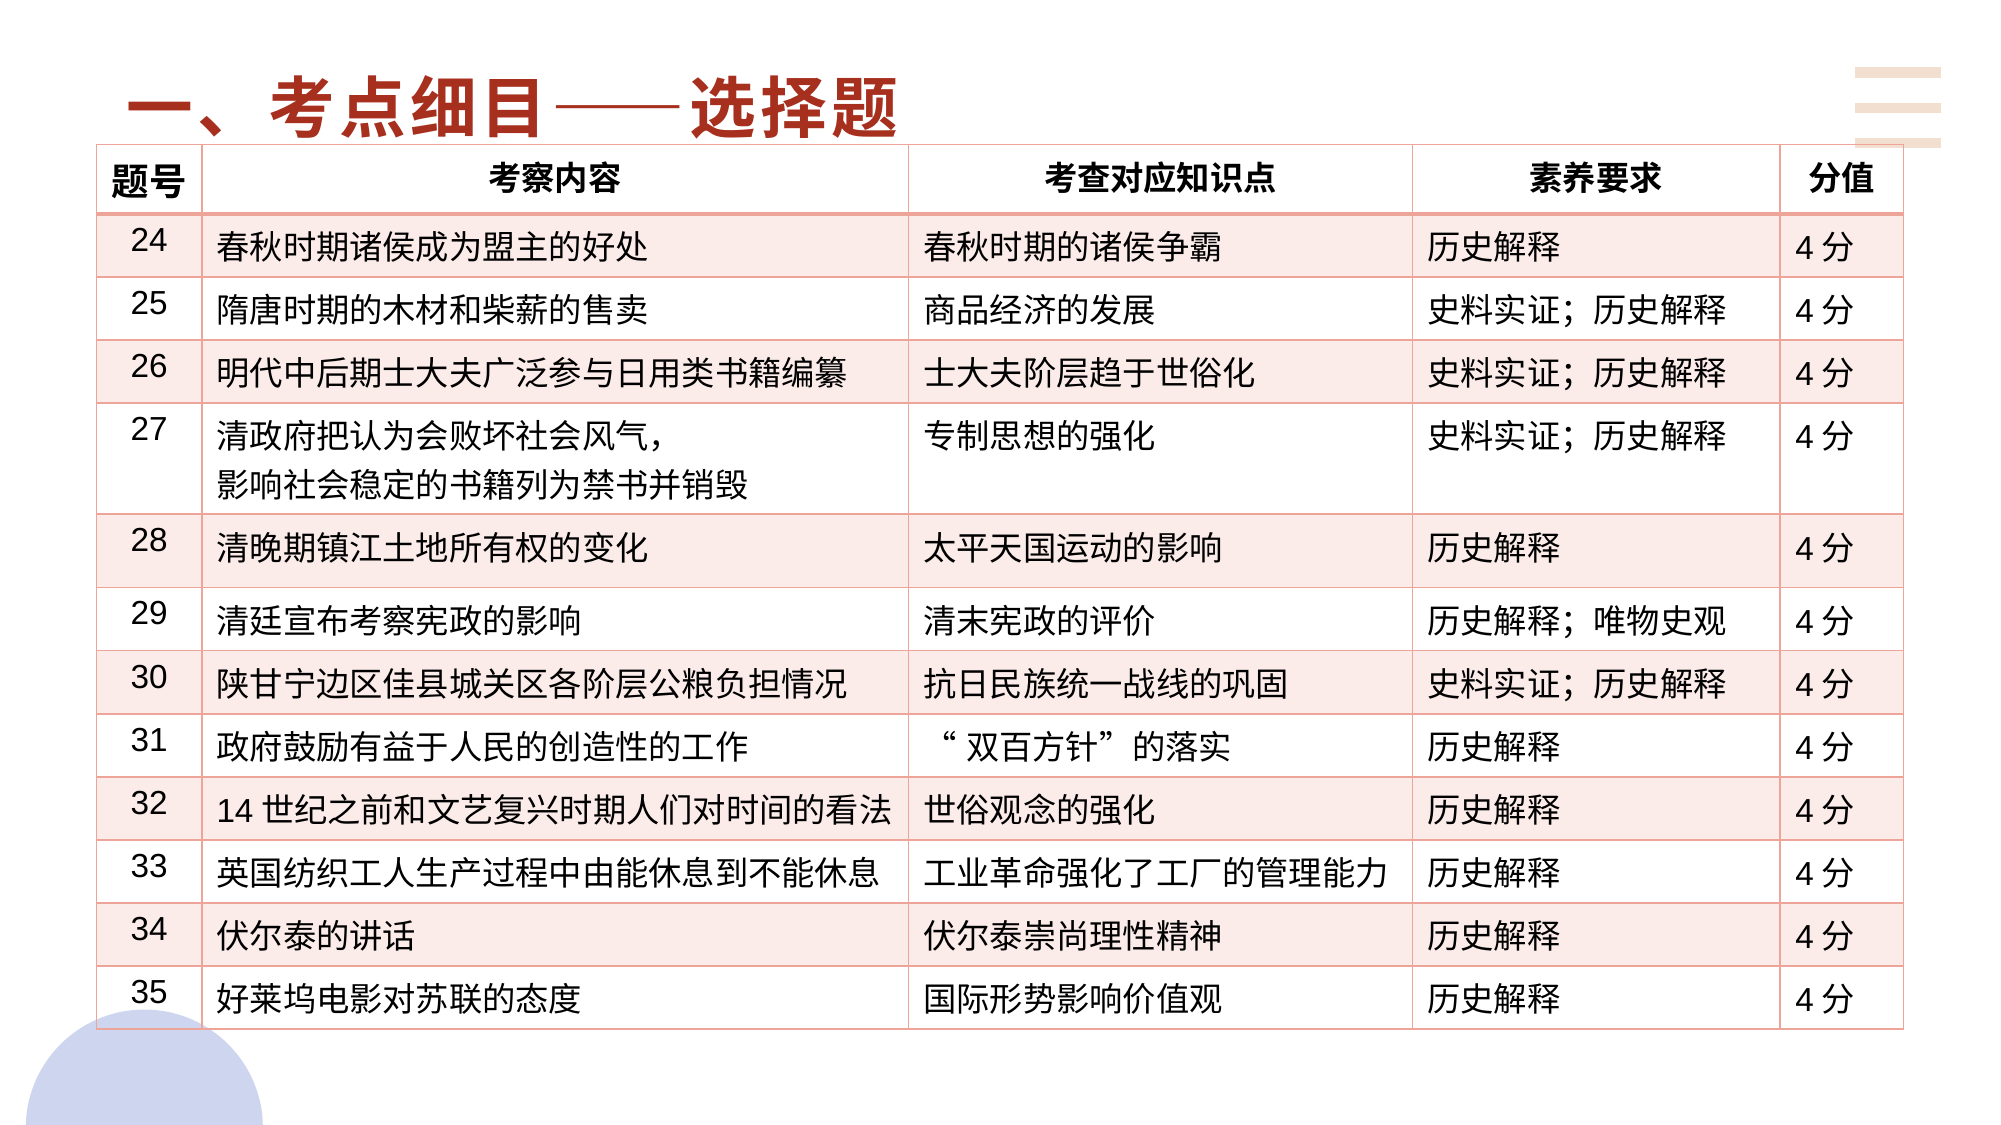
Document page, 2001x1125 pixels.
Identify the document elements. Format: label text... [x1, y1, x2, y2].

table_header 考察内容 [203, 145, 908, 212]
table_cell 31 [97, 715, 201, 776]
table_cell 32 [97, 778, 201, 839]
table_cell 春秋时期的诸侯争霸 [909, 216, 1412, 276]
table_cell 伏尔泰崇尚理性精神 [909, 904, 1412, 965]
table_cell 4分 [1781, 341, 1903, 402]
table_cell 历史解释 [1413, 904, 1779, 965]
table_cell 26 [97, 341, 201, 402]
table_cell 4分 [1781, 841, 1903, 902]
table_cell 4分 [1781, 278, 1903, 339]
table_cell 历史解释 [1413, 778, 1779, 839]
table_header 素养要求 [1413, 145, 1779, 212]
table_cell 春秋时期诸侯成为盟主的好处 [203, 216, 908, 276]
table_cell 28 [97, 515, 201, 587]
table_cell 历史解释 [1413, 216, 1779, 276]
table_cell 4分 [1781, 904, 1903, 965]
table_cell 4分 [1781, 515, 1903, 587]
table_header 分值 [1781, 145, 1903, 212]
table_cell 4分 [1781, 216, 1903, 276]
table_cell 抗日民族统一战线的巩固 [909, 651, 1412, 713]
table_cell 好莱坞电影对苏联的态度 [203, 967, 908, 1028]
table_cell 4分 [1781, 404, 1903, 513]
table_cell “双百方针”的落实 [909, 715, 1412, 776]
table_header 题号 [97, 145, 201, 212]
table_cell 14世纪之前和文艺复兴时期人们对时间的看法 [203, 778, 908, 839]
table_cell 4分 [1781, 778, 1903, 839]
table_cell 24 [97, 216, 201, 276]
table_cell 4分 [1781, 967, 1903, 1028]
table_cell 陕甘宁边区佳县城关区各阶层公粮负担情况 [203, 651, 908, 713]
table_cell 4分 [1781, 715, 1903, 776]
table_cell 历史解释 [1413, 967, 1779, 1028]
table_cell 历史解释 [1413, 841, 1779, 902]
table_cell 商品经济的发展 [909, 278, 1412, 339]
table_cell 34 [97, 904, 201, 965]
table_cell 世俗观念的强化 [909, 778, 1412, 839]
table_cell 历史解释 [1413, 515, 1779, 587]
table_cell 清廷宣布考察宪政的影响 [203, 588, 908, 650]
table_cell 史料实证；历史解释 [1413, 278, 1779, 339]
table_cell 史料实证；历史解释 [1413, 341, 1779, 402]
table_cell 历史解释；唯物史观 [1413, 588, 1779, 650]
table_cell 英国纺织工人生产过程中由能休息到不能休息 [203, 841, 908, 902]
table_cell 25 [97, 278, 201, 339]
table_cell 清末宪政的评价 [909, 588, 1412, 650]
table_cell 国际形势影响价值观 [909, 967, 1412, 1028]
table_cell 30 [97, 651, 201, 713]
table_cell 专制思想的强化 [909, 404, 1412, 513]
table_cell 33 [97, 841, 201, 902]
table_cell 士大夫阶层趋于世俗化 [909, 341, 1412, 402]
table_cell 隋唐时期的木材和柴薪的售卖 [203, 278, 908, 339]
table_cell 伏尔泰的讲话 [203, 904, 908, 965]
table_cell 清晚期镇江土地所有权的变化 [203, 515, 908, 587]
table_cell 历史解释 [1413, 715, 1779, 776]
table_cell 29 [97, 588, 201, 650]
table_header 考查对应知识点 [909, 145, 1412, 212]
table_cell 史料实证；历史解释 [1413, 404, 1779, 513]
table_cell 政府鼓励有益于人民的创造性的工作 [203, 715, 908, 776]
table_cell 27 [97, 404, 201, 513]
title 一、考点细目——选择题 [109, 59, 1891, 133]
table_cell 史料实证；历史解释 [1413, 651, 1779, 713]
table_cell 4分 [1781, 588, 1903, 650]
table_cell 太平天国运动的影响 [909, 515, 1412, 587]
table_cell 4分 [1781, 651, 1903, 713]
table_cell 明代中后期士大夫广泛参与日用类书籍编纂 [203, 341, 908, 402]
table_cell 35 [97, 967, 201, 1028]
table_cell 工业革命强化了工厂的管理能力 [909, 841, 1412, 902]
table_cell 清政府把认为会败坏社会风气， 影响社会稳定的书籍列为禁书并销毁 [203, 404, 908, 513]
